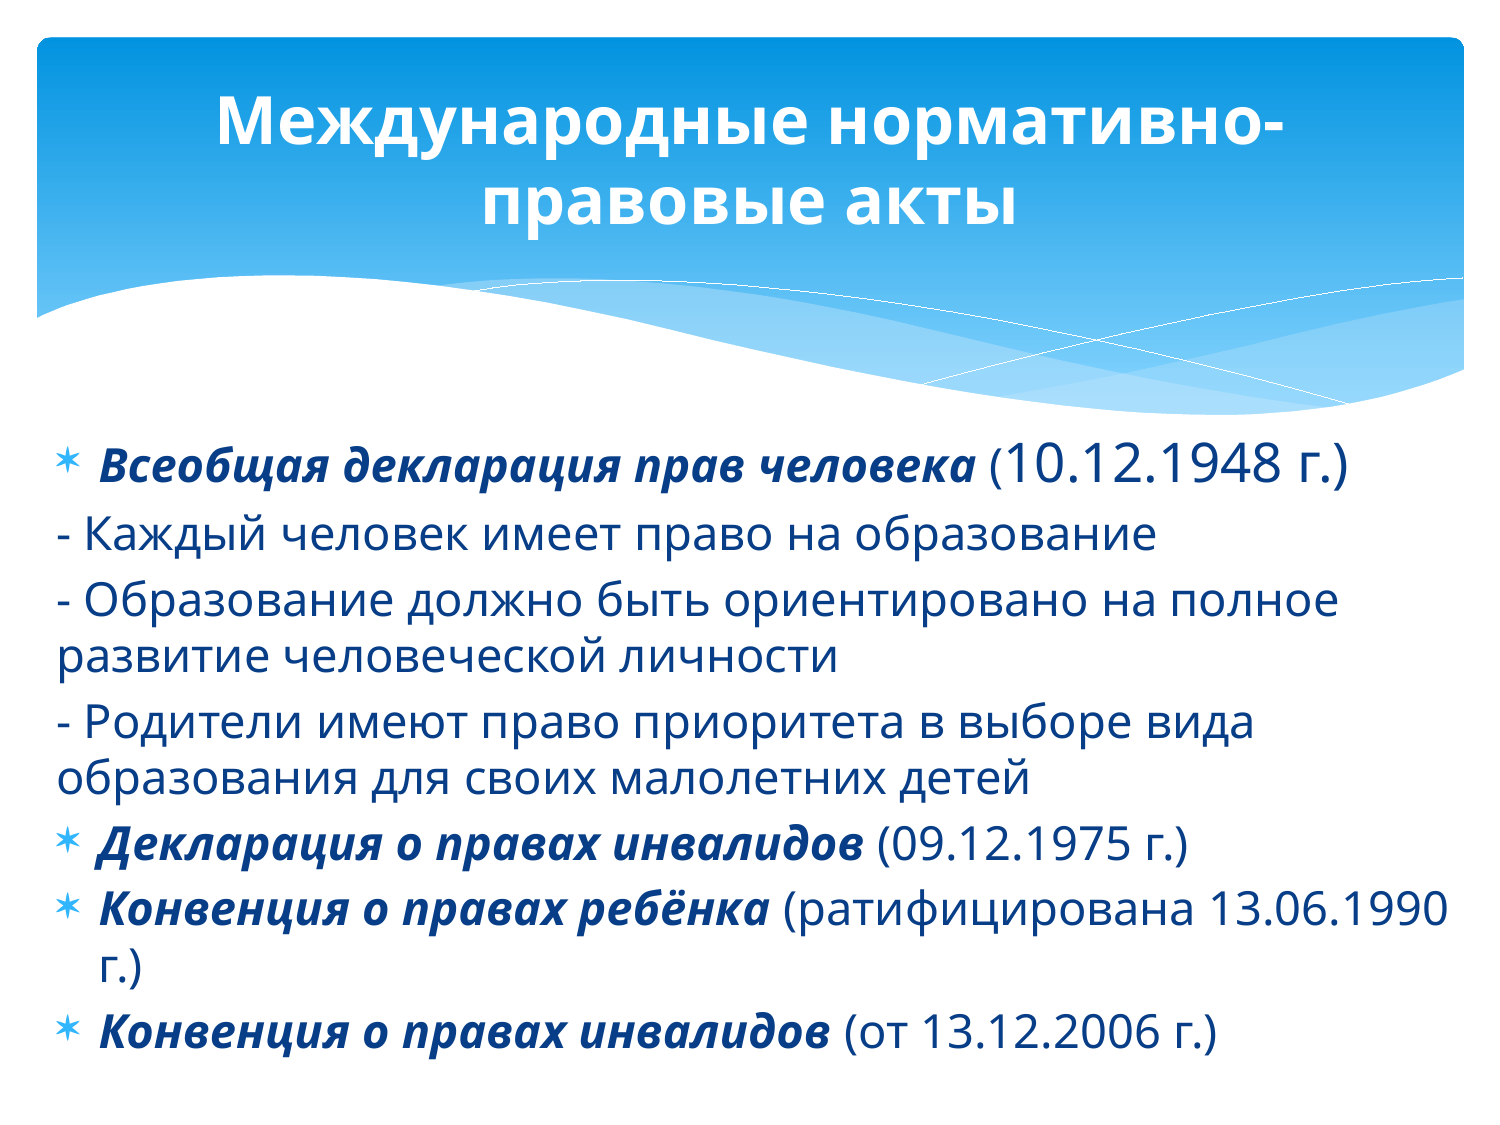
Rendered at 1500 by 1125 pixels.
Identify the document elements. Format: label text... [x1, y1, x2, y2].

title Международные нормативно-правовые акты [41, 55, 1459, 261]
list Всеобщая декларация прав человека (10.12.1948 г.) - Каждый человек имеет право на образование - Образование должно быть ориентировано на полное развитие человеческой личности - Родители имеют право приоритета в выборе вида образования для своих малолетних детей Декларация о правах инвалидов (09.12.1975 г.) Конвенция о правах ребёнка (ратифицирована 13.06.1990 г.) Конвенция о правах инвалидов (от 13.12.2006 г.) [41, 420, 1471, 1071]
